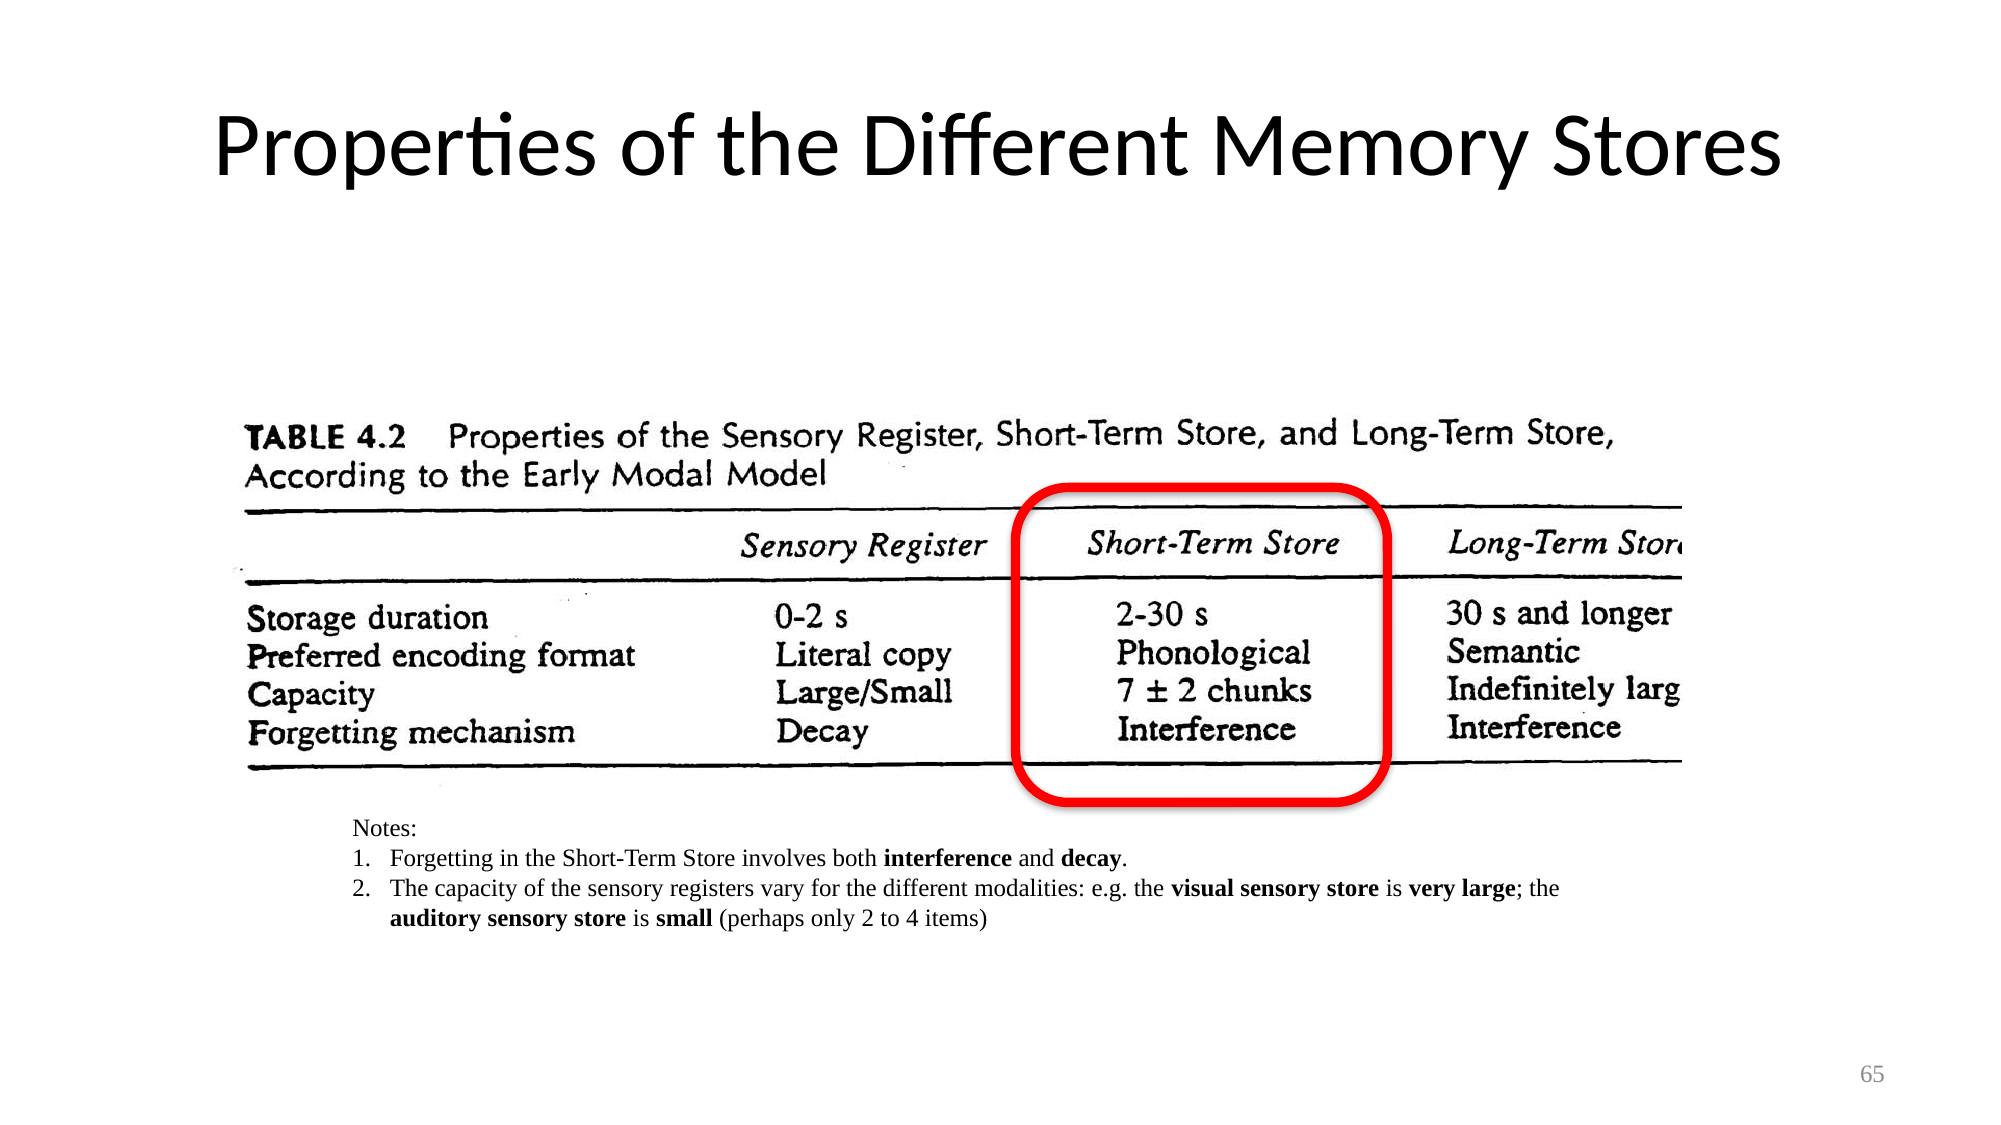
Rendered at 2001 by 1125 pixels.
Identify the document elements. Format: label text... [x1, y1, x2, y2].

title Properties of the Different Memory Stores [99, 45, 1900, 233]
slide_number 65 [1433, 1042, 1900, 1103]
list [230, 232, 1682, 976]
